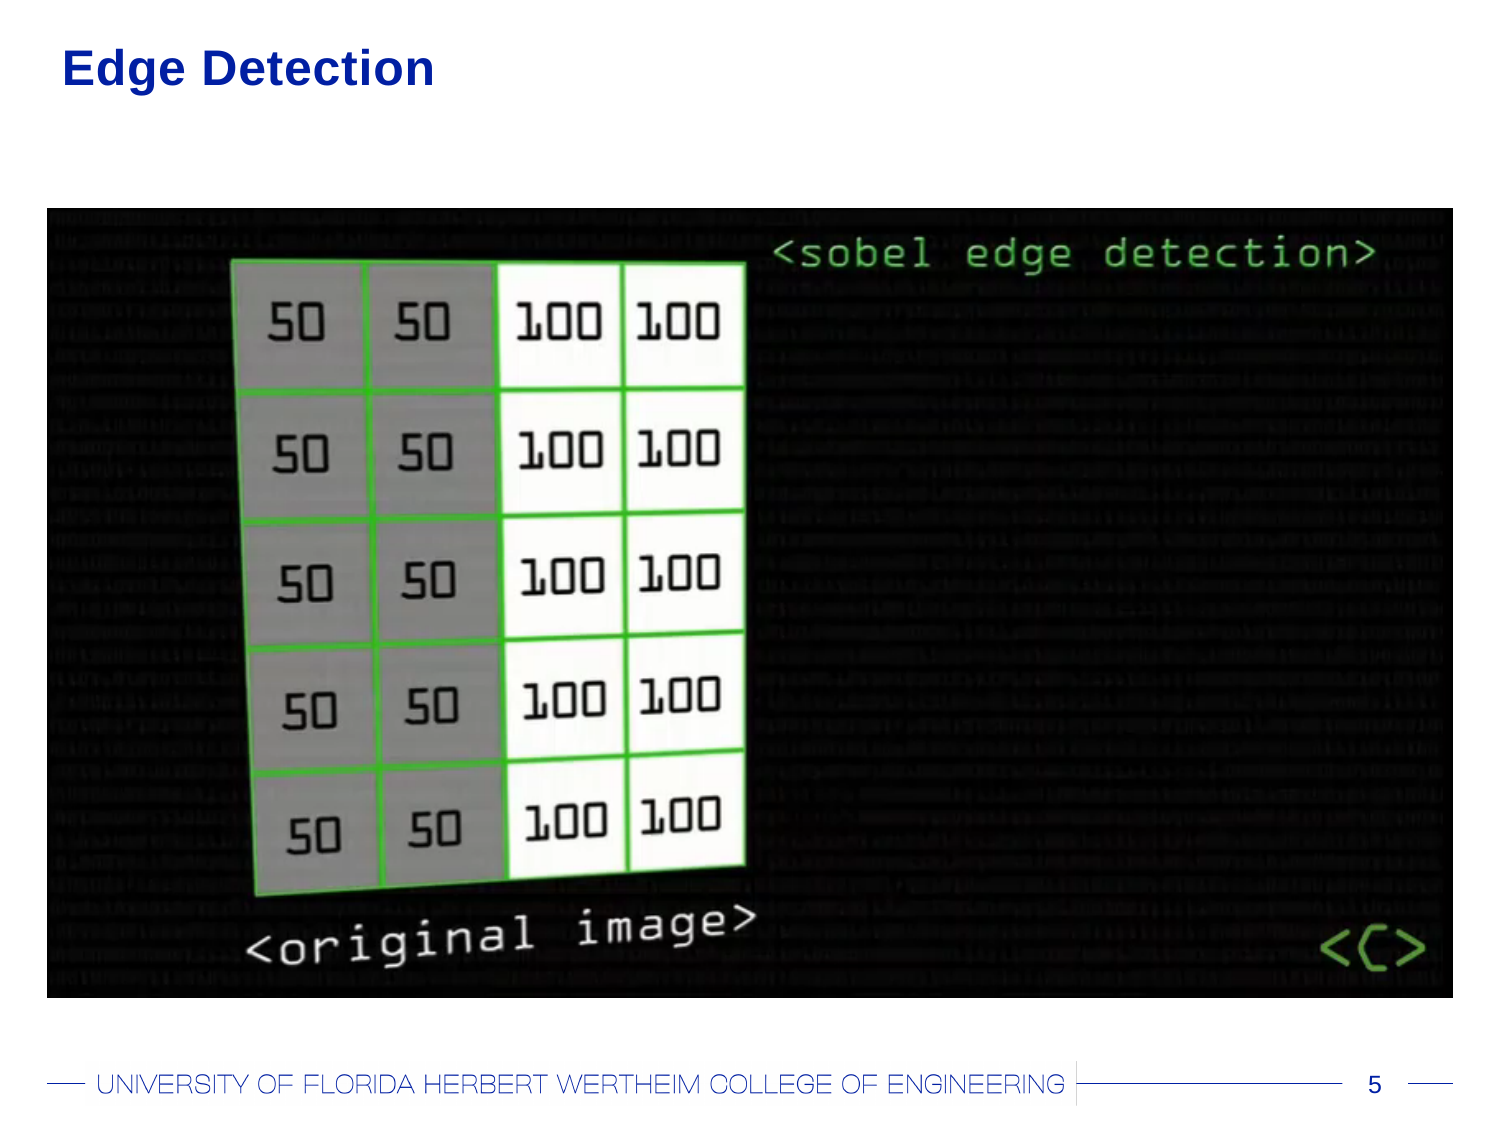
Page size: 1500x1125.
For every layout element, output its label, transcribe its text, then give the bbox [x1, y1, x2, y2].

picture [84, 1061, 1077, 1114]
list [46, 207, 1454, 999]
title Edge Detection [46, 0, 1453, 139]
